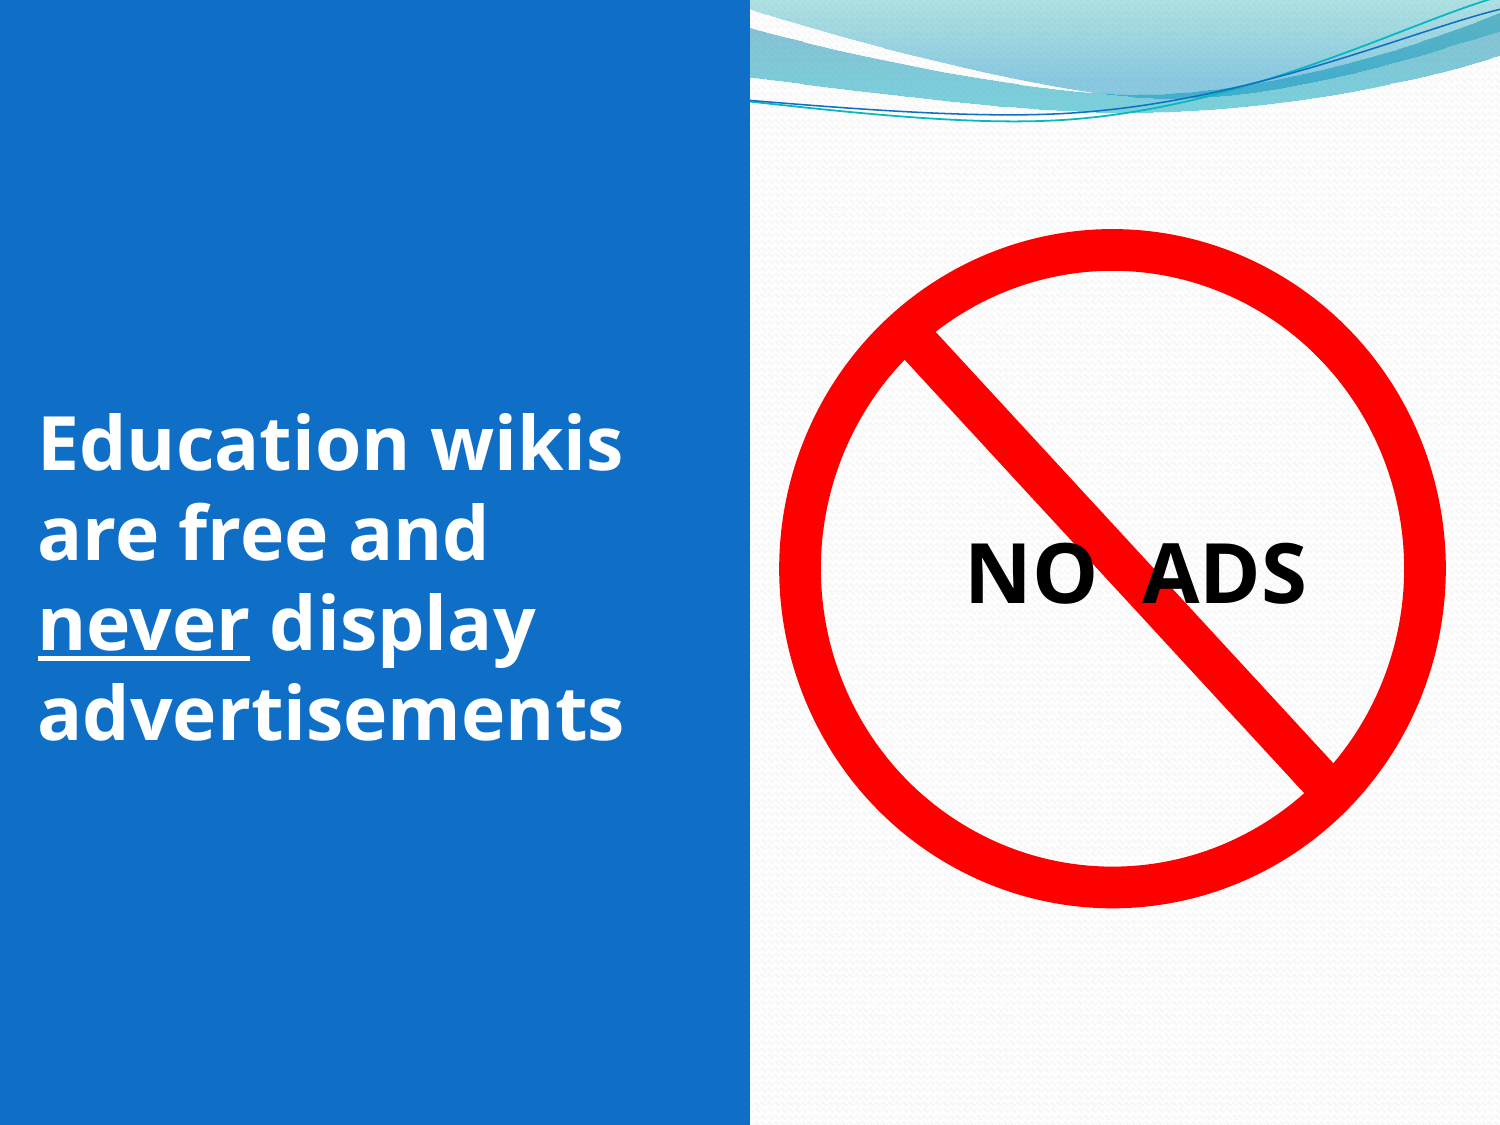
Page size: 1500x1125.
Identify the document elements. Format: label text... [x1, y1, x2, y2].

text_box [1341, 351, 1426, 779]
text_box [912, 337, 1334, 816]
text_box NO ADS [1341, 512, 1350, 628]
text_box [800, 249, 1327, 808]
title Education wikis are free and never display advertisements [37, 75, 713, 755]
text_box [932, 829, 1293, 888]
text_box [0, 0, 750, 1125]
